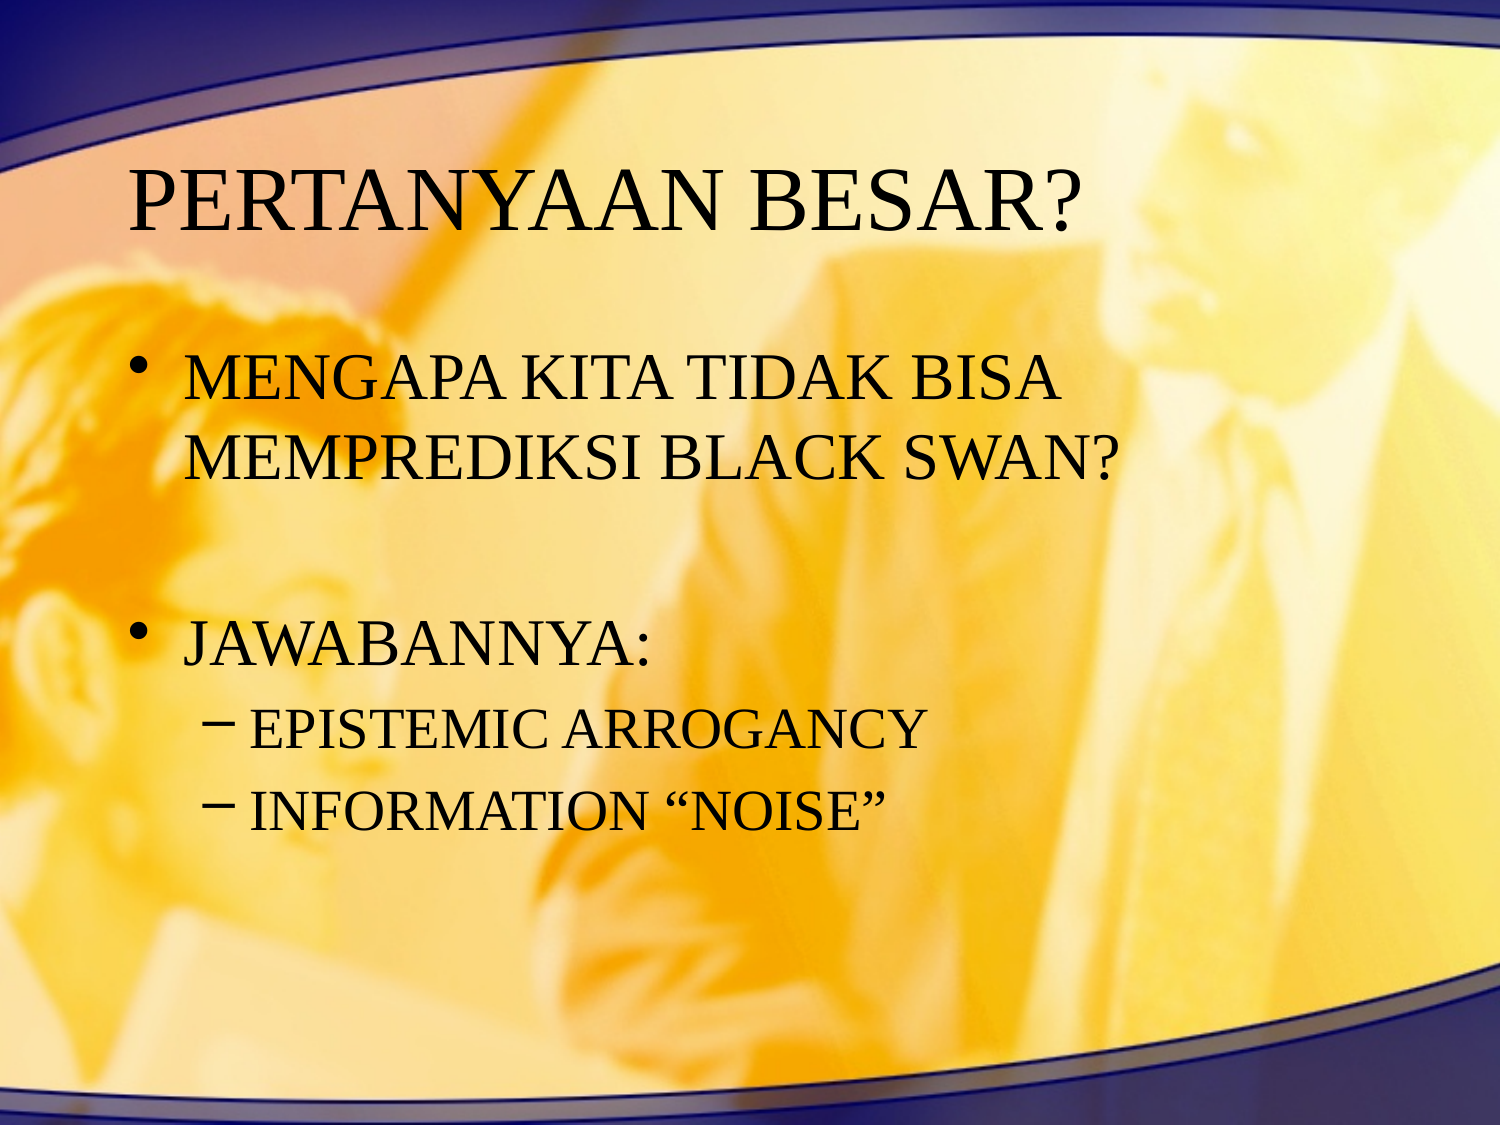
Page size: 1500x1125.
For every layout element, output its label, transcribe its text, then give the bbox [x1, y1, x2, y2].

list MENGAPA KITA TIDAK BISA MEMPREDIKSI BLACK SWAN? JAWABANNYA: EPISTEMIC ARROGANCY INFORMATION “NOISE” [112, 324, 1388, 1000]
picture [0, 0, 1500, 1125]
title PERTANYAAN BESAR? [112, 99, 1388, 288]
